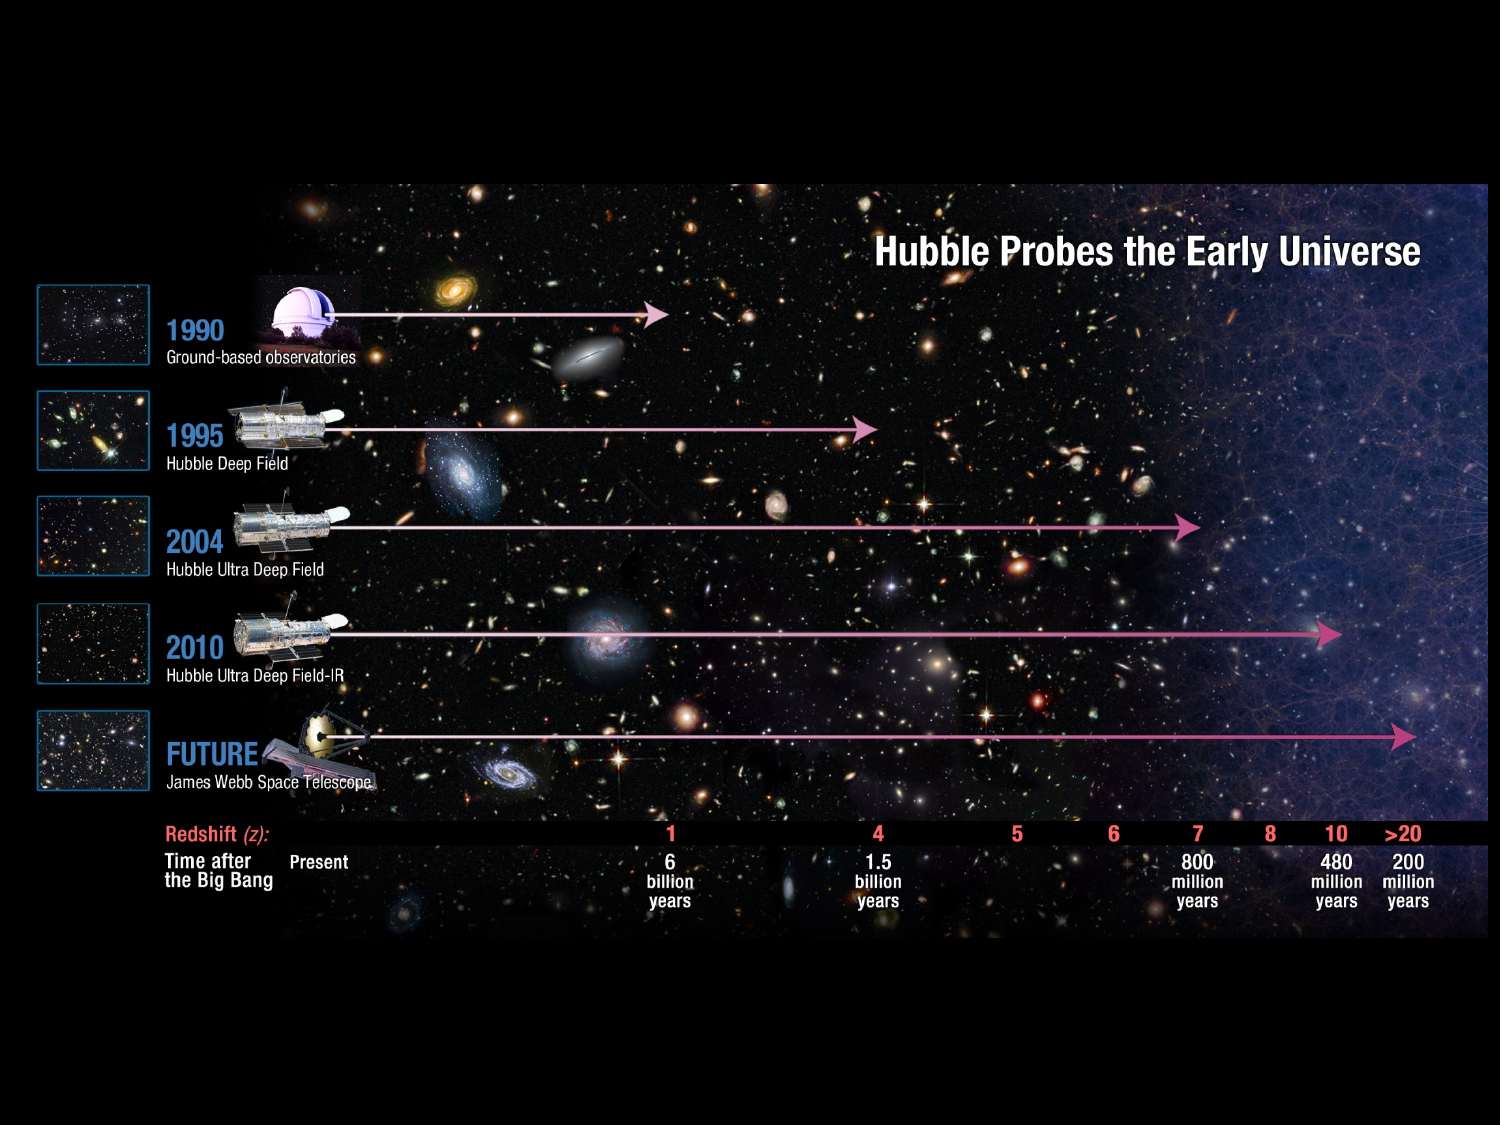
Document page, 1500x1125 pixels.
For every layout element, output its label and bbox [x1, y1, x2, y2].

list [3, 188, 1485, 973]
